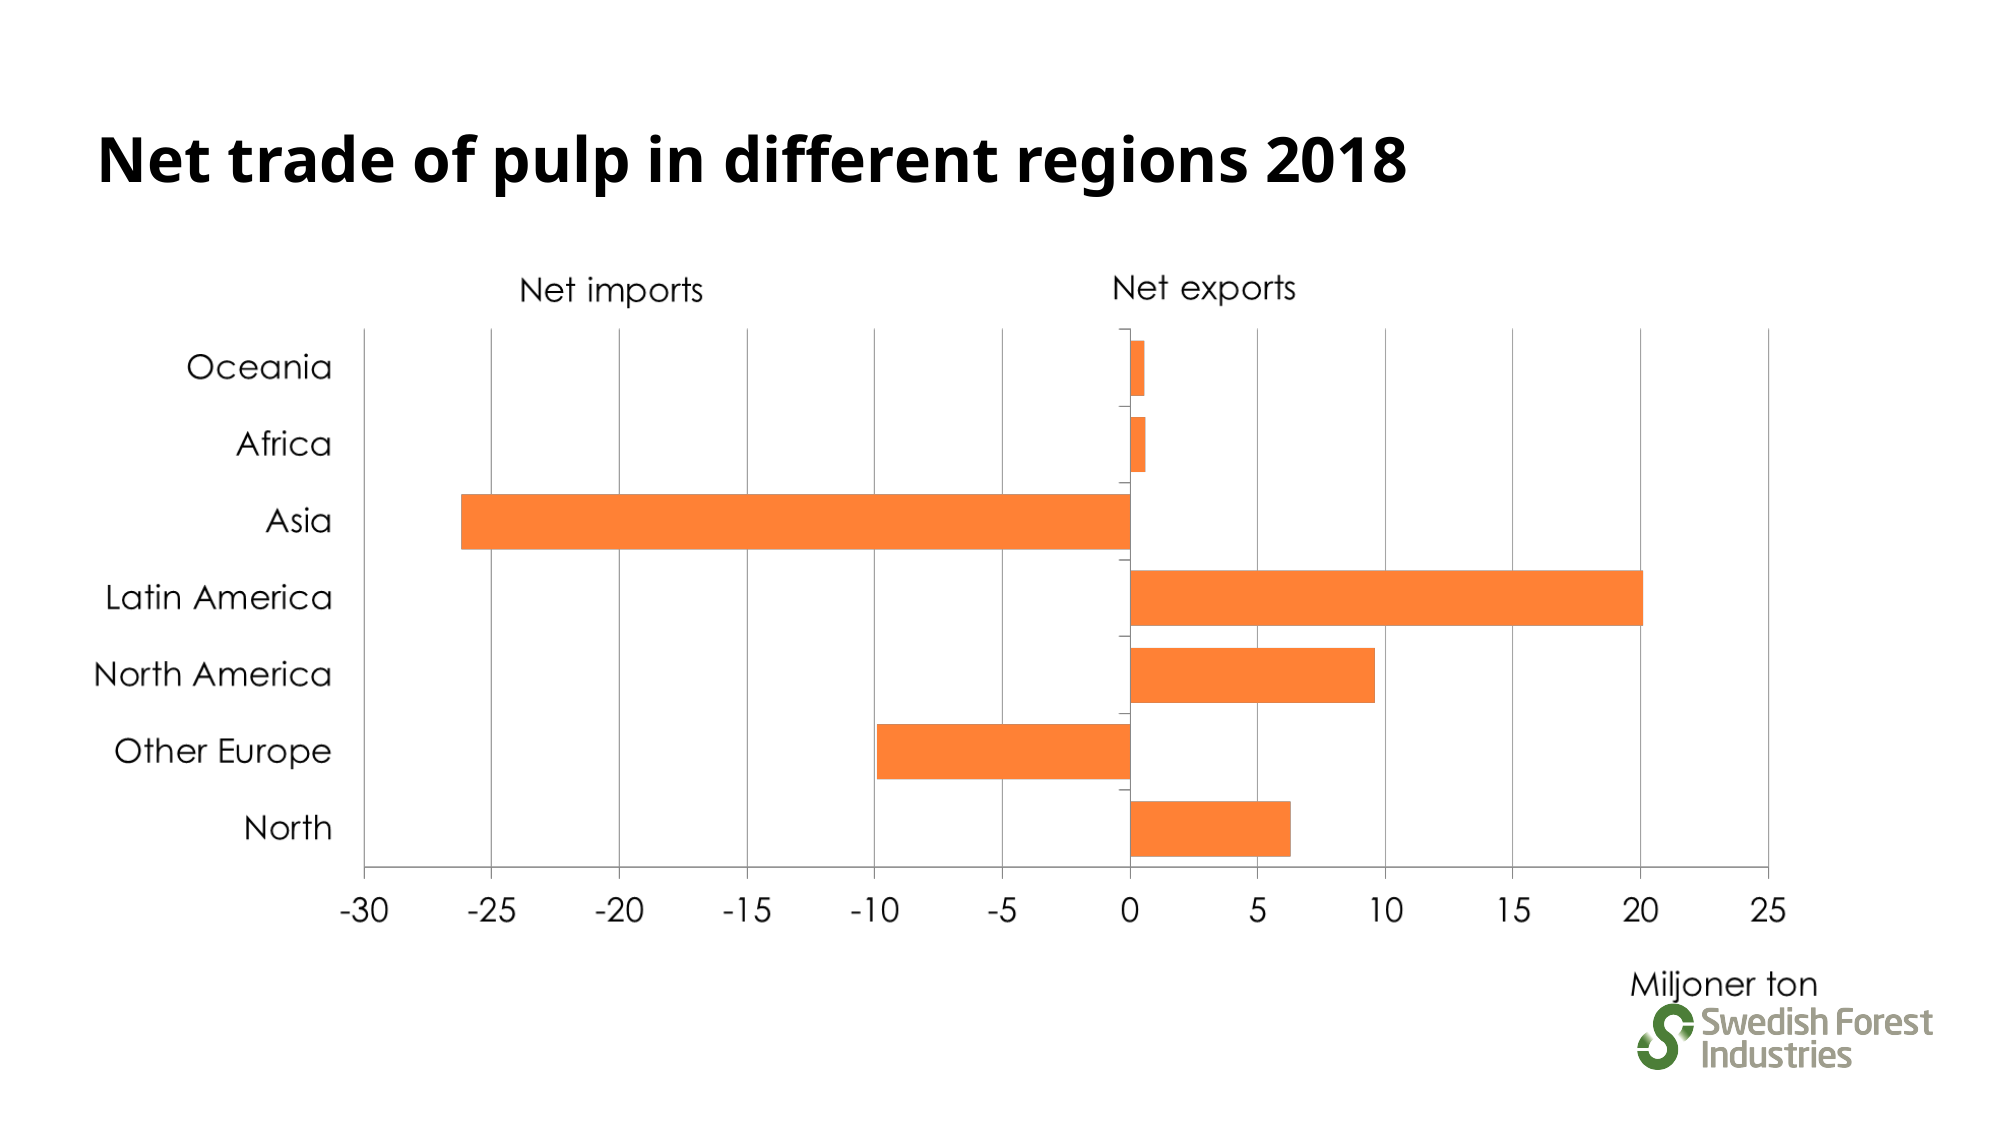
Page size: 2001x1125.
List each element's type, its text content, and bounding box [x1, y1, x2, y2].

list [0, 232, 1828, 1008]
title Net trade of pulp in different regions 2018 [96, 54, 1904, 197]
picture [1637, 1003, 1933, 1070]
